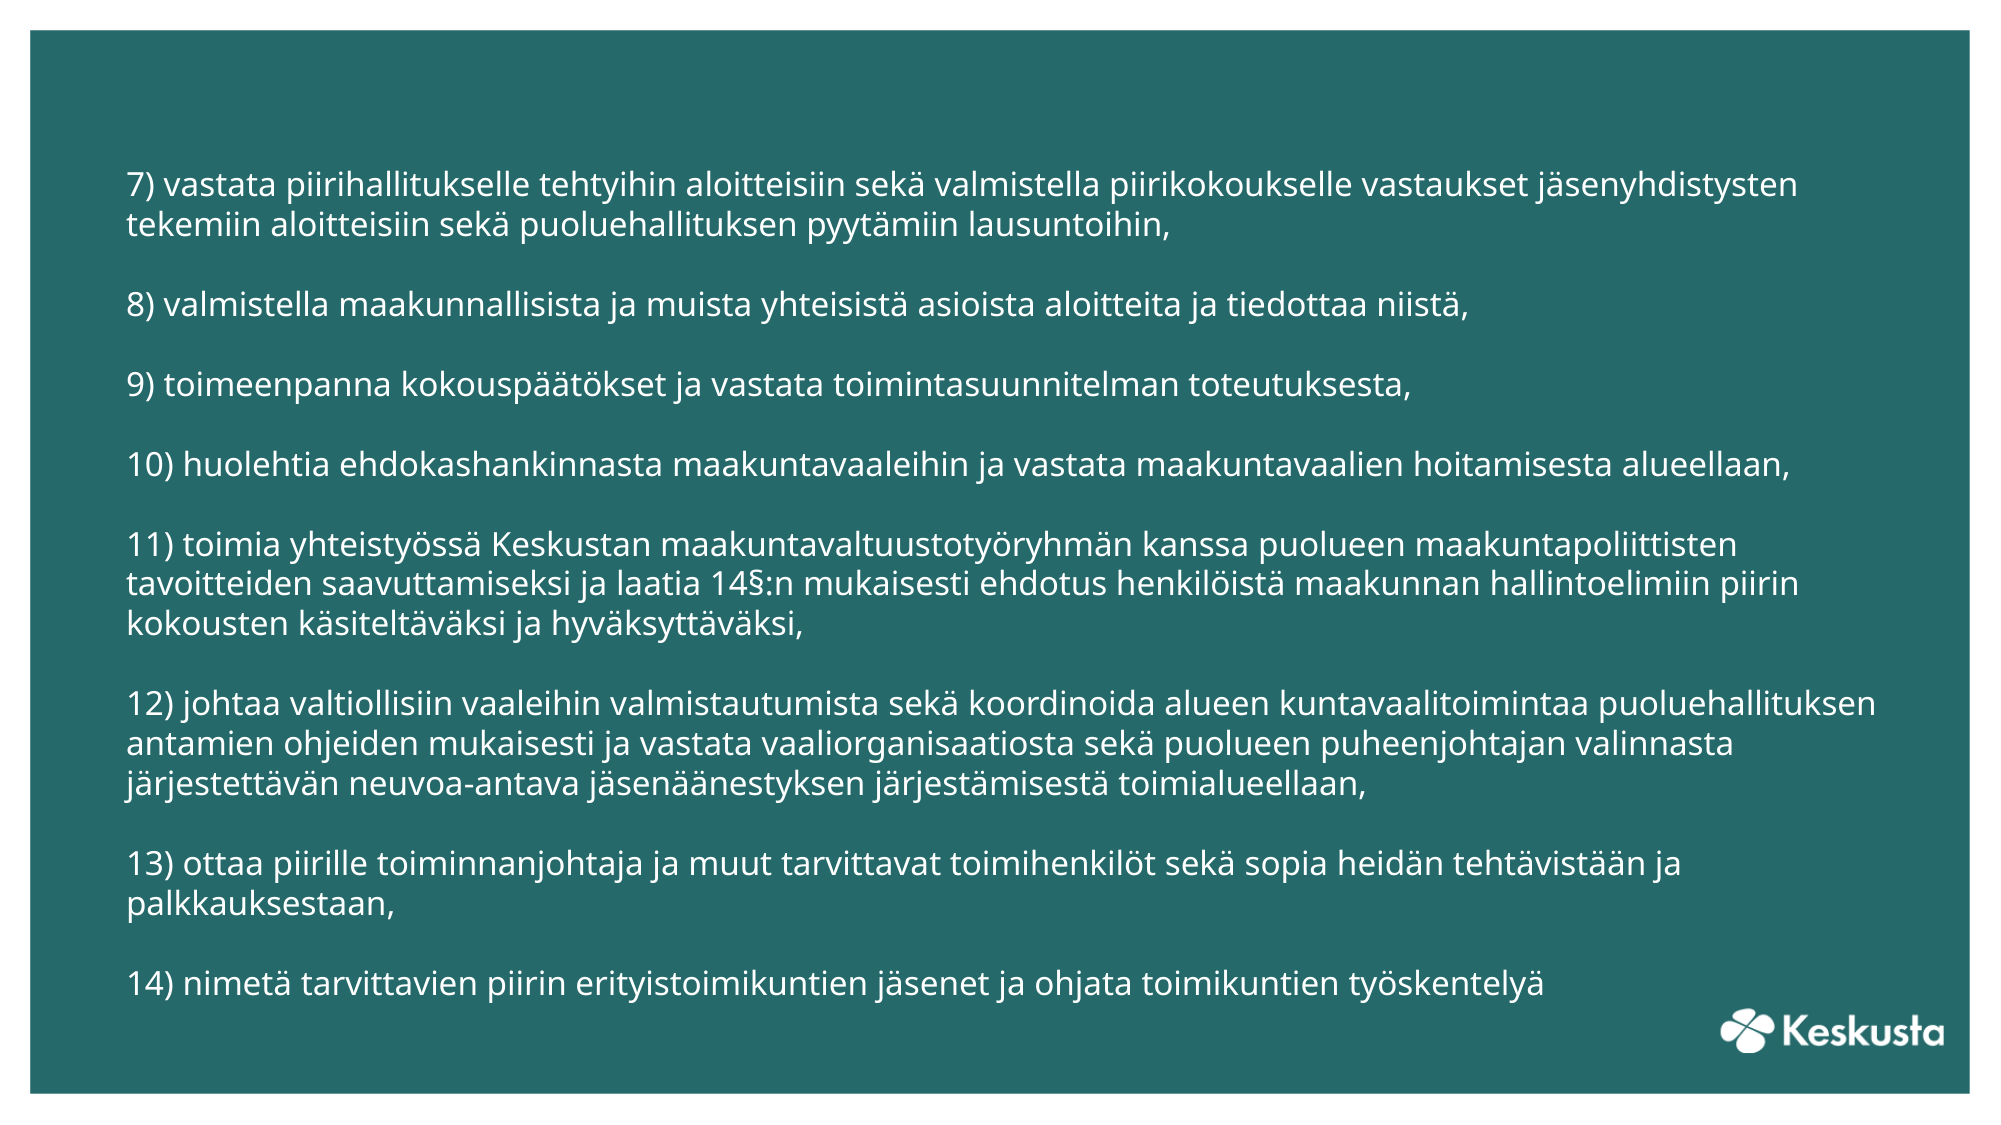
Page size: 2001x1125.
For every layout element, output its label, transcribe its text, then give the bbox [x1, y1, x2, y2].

picture [0, 0, 2001, 1125]
text_box 7) vastata piirihallitukselle tehtyihin aloitteisiin sekä valmistella piirikokoukselle vastaukset jäsenyhdistysten tekemiin aloitteisiin sekä puoluehallituksen pyytämiin lausuntoihin, 8) valmistella maakunnallisista ja muista yhteisistä asioista aloitteita ja tiedottaa niistä, 9) toimeenpanna kokouspäätökset ja vastata toimintasuunnitelman toteutuksesta, 10) huolehtia ehdokashankinnasta maakuntavaaleihin ja vastata maakuntavaalien hoitamisesta alueellaan, 11) toimia yhteistyössä Keskustan maakuntavaltuustotyöryhmän kanssa puolueen maakuntapoliittisten tavoitteiden saavuttamiseksi ja laatia 14§:n mukaisesti ehdotus henkilöistä maakunnan hallintoelimiin piirin kokousten käsiteltäväksi ja hyväksyttäväksi, 12) johtaa valtiollisiin vaaleihin valmistautumista sekä koordinoida alueen kuntavaalitoimintaa puoluehallituksen antamien ohjeiden mukaisesti ja vastata vaaliorganisaatiosta sekä puolueen puheenjohtajan valinnasta järjestettävän neuvoa-antava jäsenäänestyksen järjestämisestä toimialueellaan, 13) ottaa piirille toiminnanjohtaja ja muut tarvittavat toimihenkilöt sekä sopia heidän tehtävistään ja palkkauksestaan, 14) nimetä tarvittavien piirin erityistoimikuntien jäsenet ja ohjata toimikuntien työskentelyä [111, 155, 1924, 1010]
